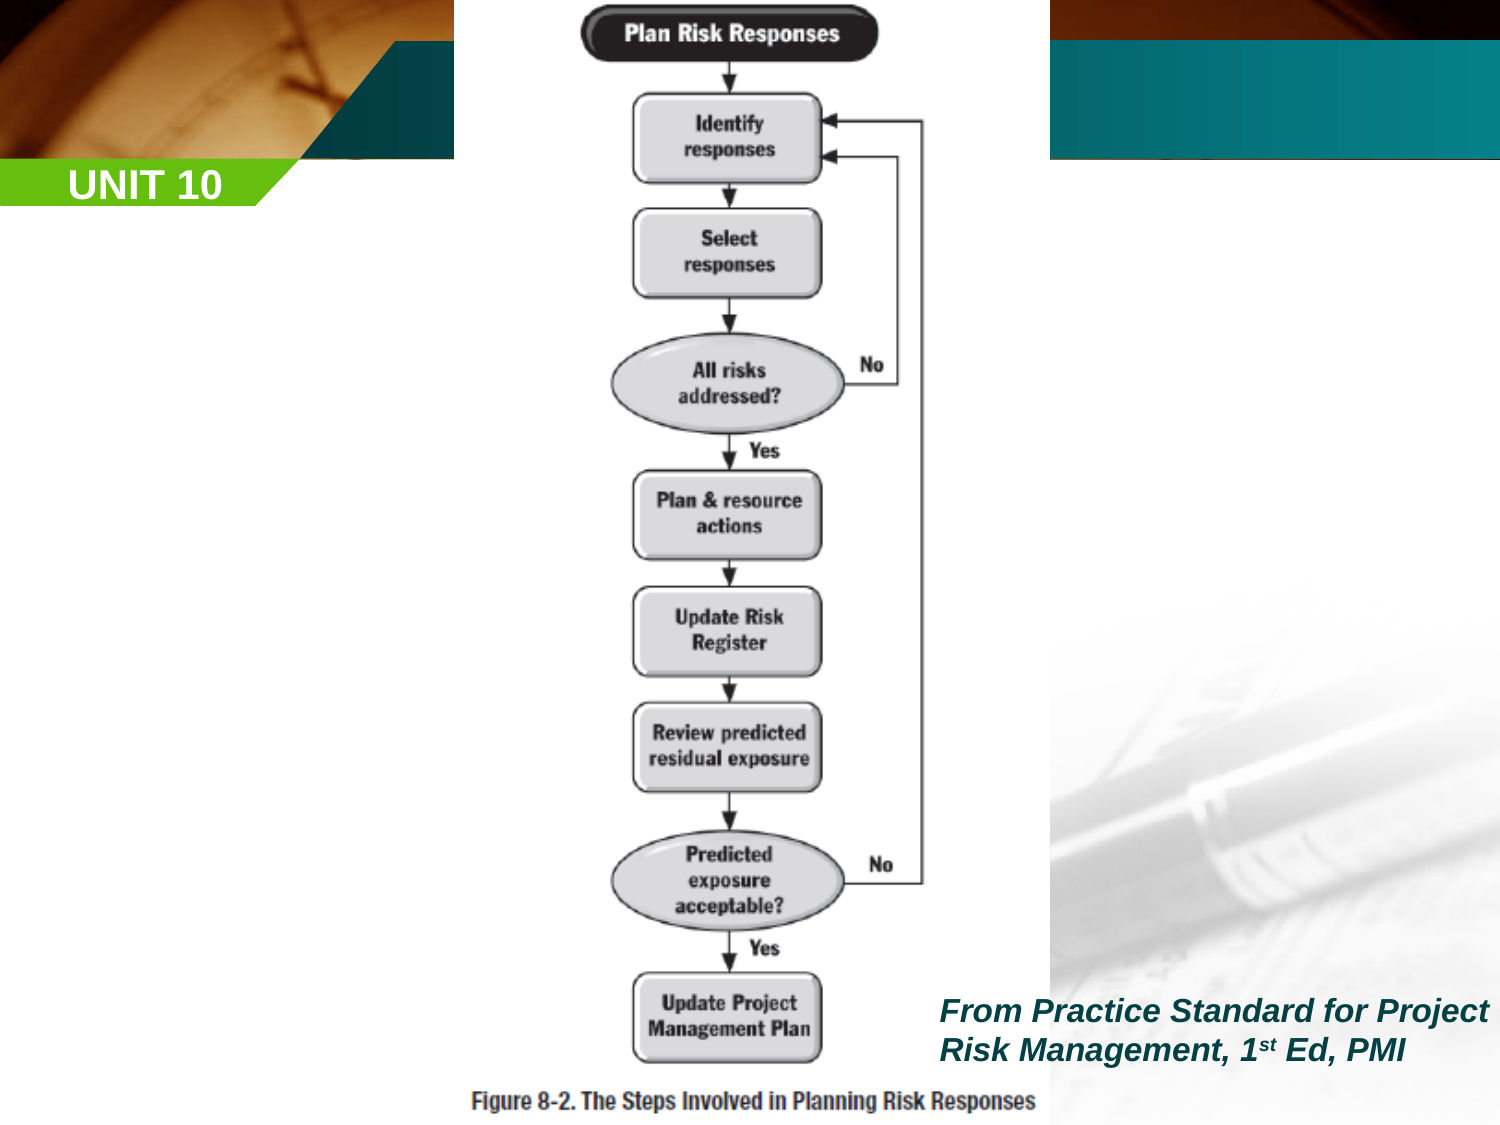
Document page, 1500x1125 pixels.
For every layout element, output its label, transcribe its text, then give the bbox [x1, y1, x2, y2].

text_box UNIT 10 [0, 149, 296, 215]
text_box From Practice Standard for Project Risk Management, 1st Ed, PMI [1055, 981, 1500, 1076]
picture [0, 0, 1500, 1125]
